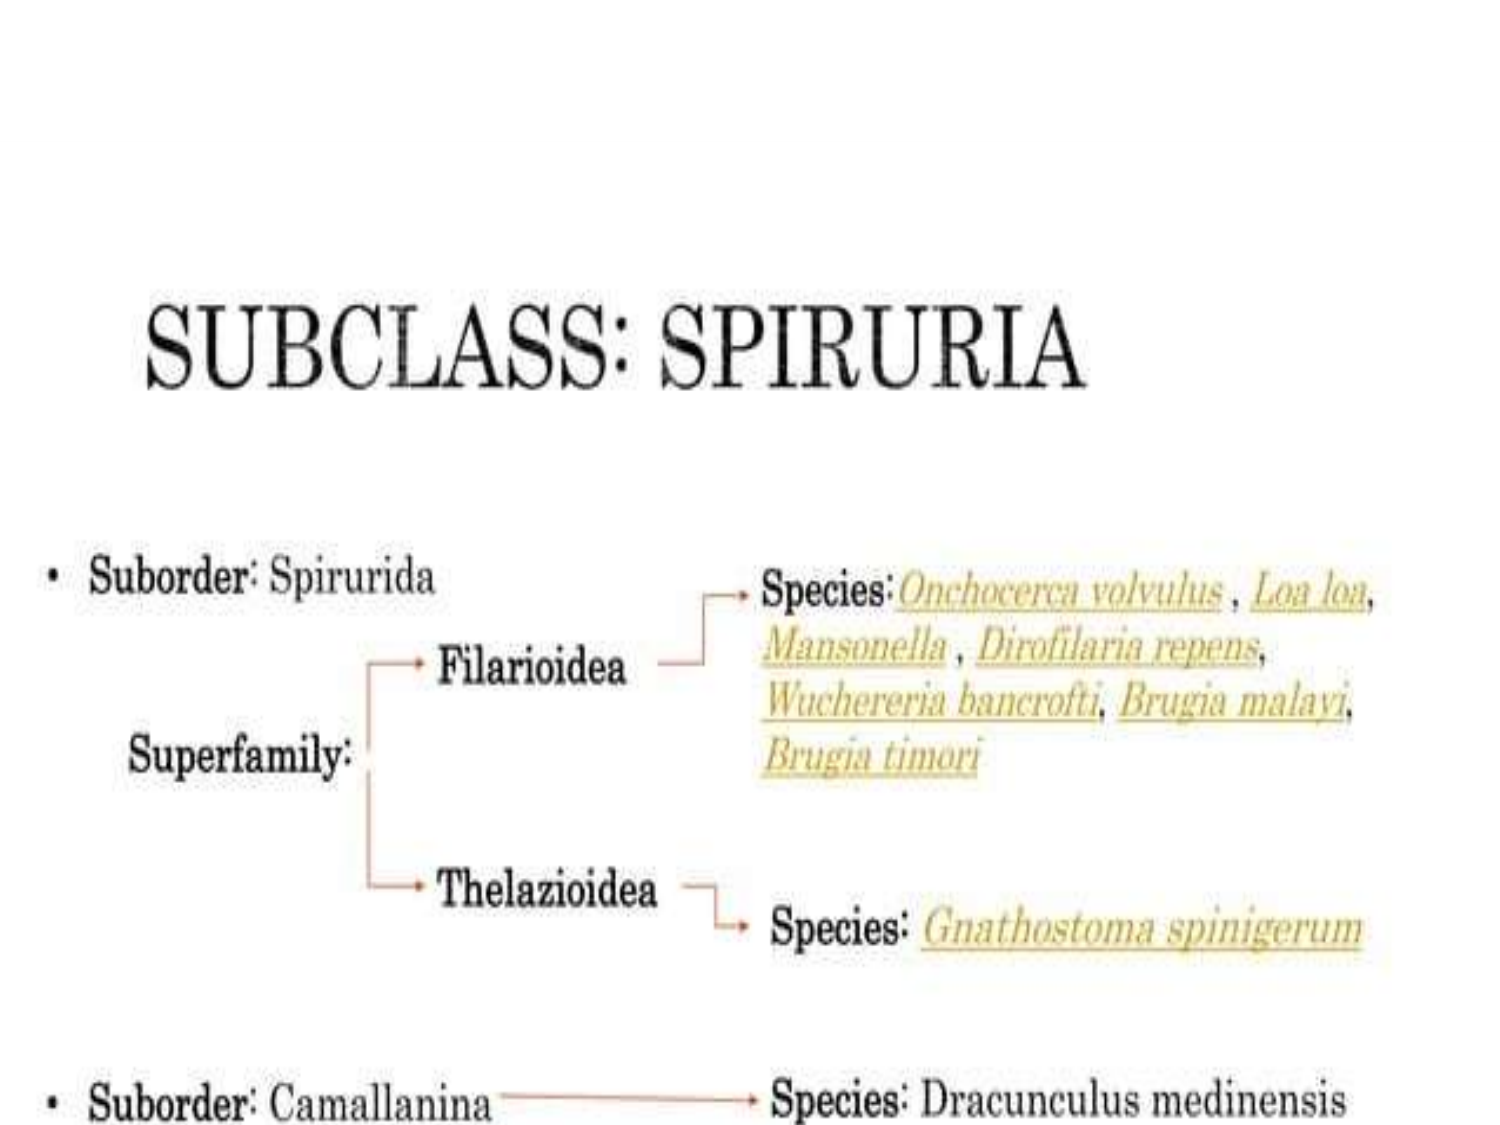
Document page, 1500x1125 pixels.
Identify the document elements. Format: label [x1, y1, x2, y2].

picture [0, 139, 1500, 1125]
